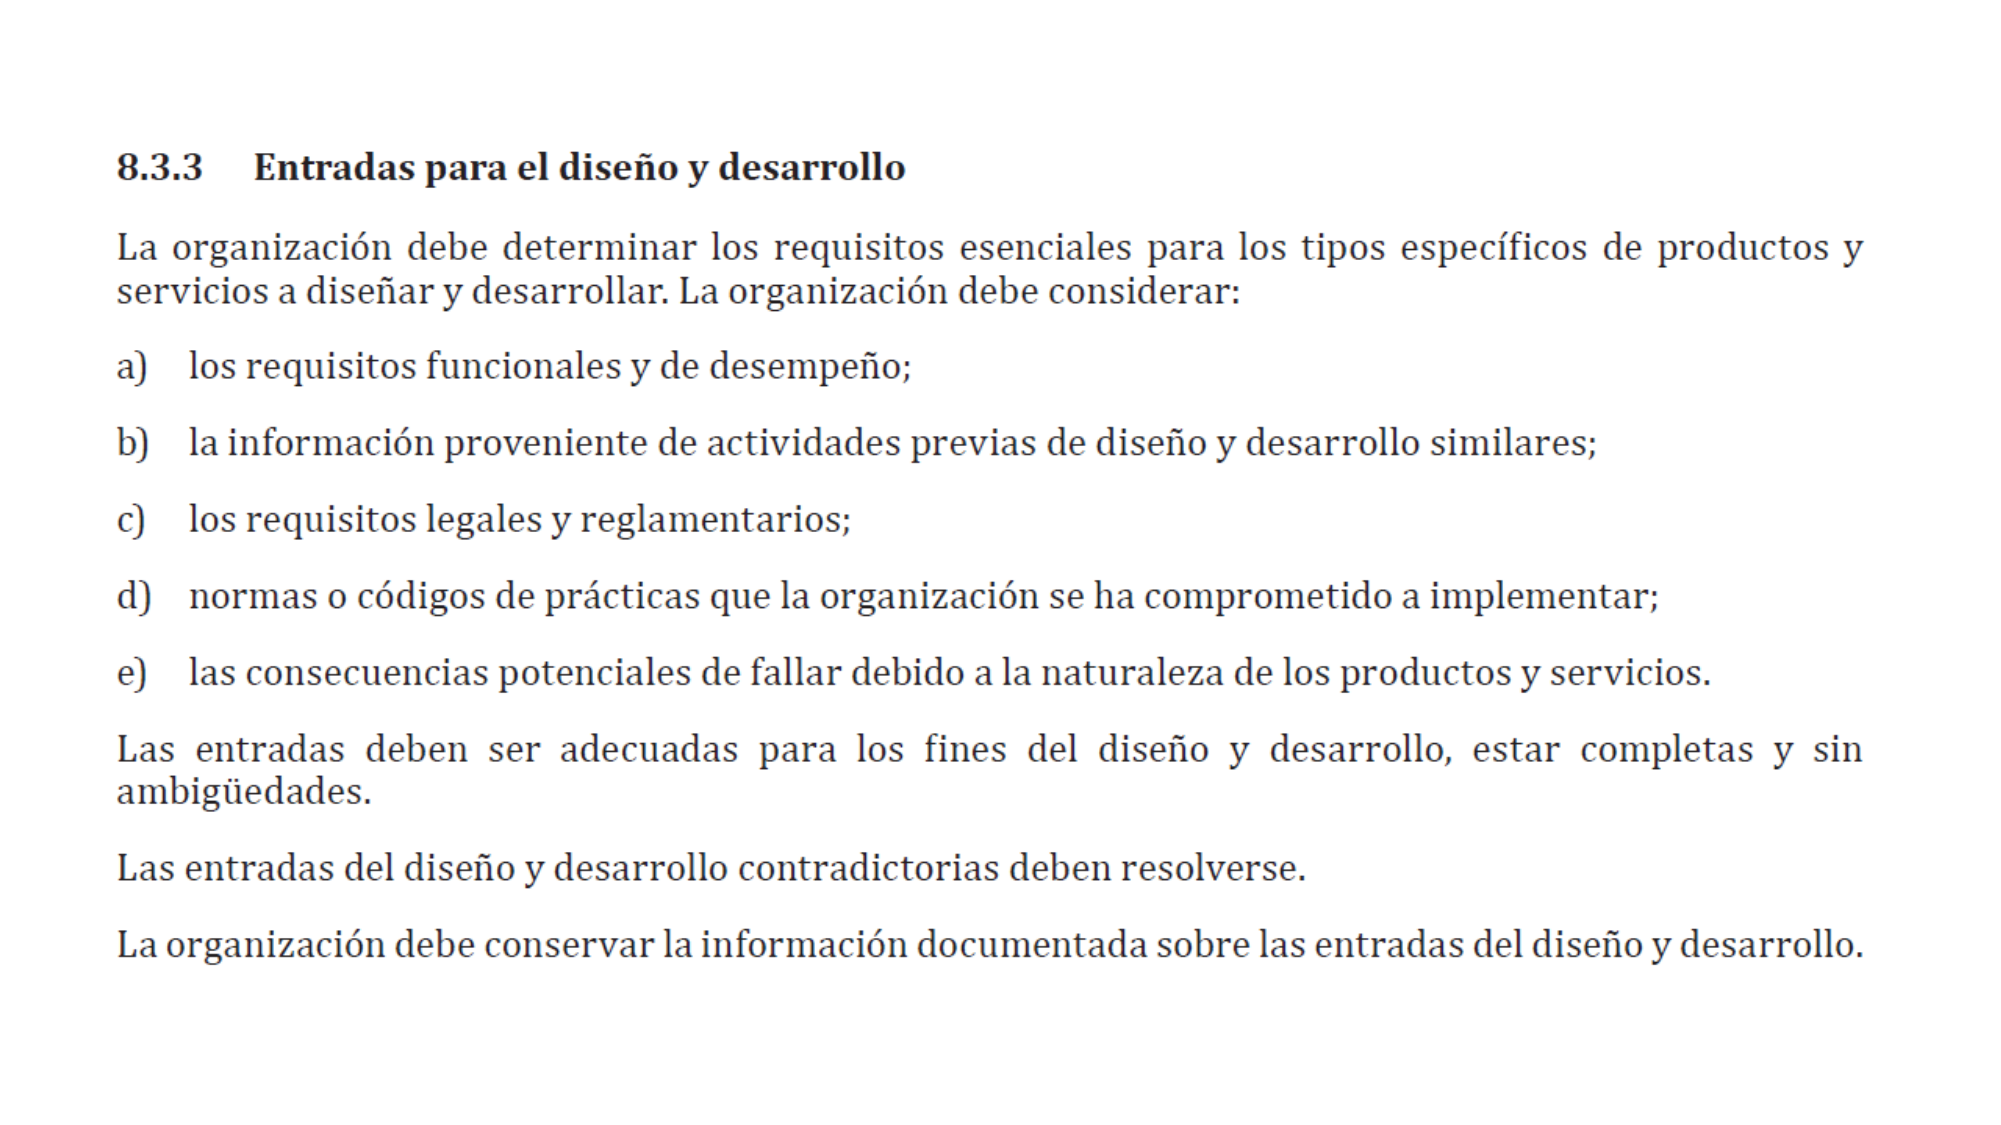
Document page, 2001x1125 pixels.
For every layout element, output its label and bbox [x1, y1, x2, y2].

picture [102, 138, 1897, 987]
